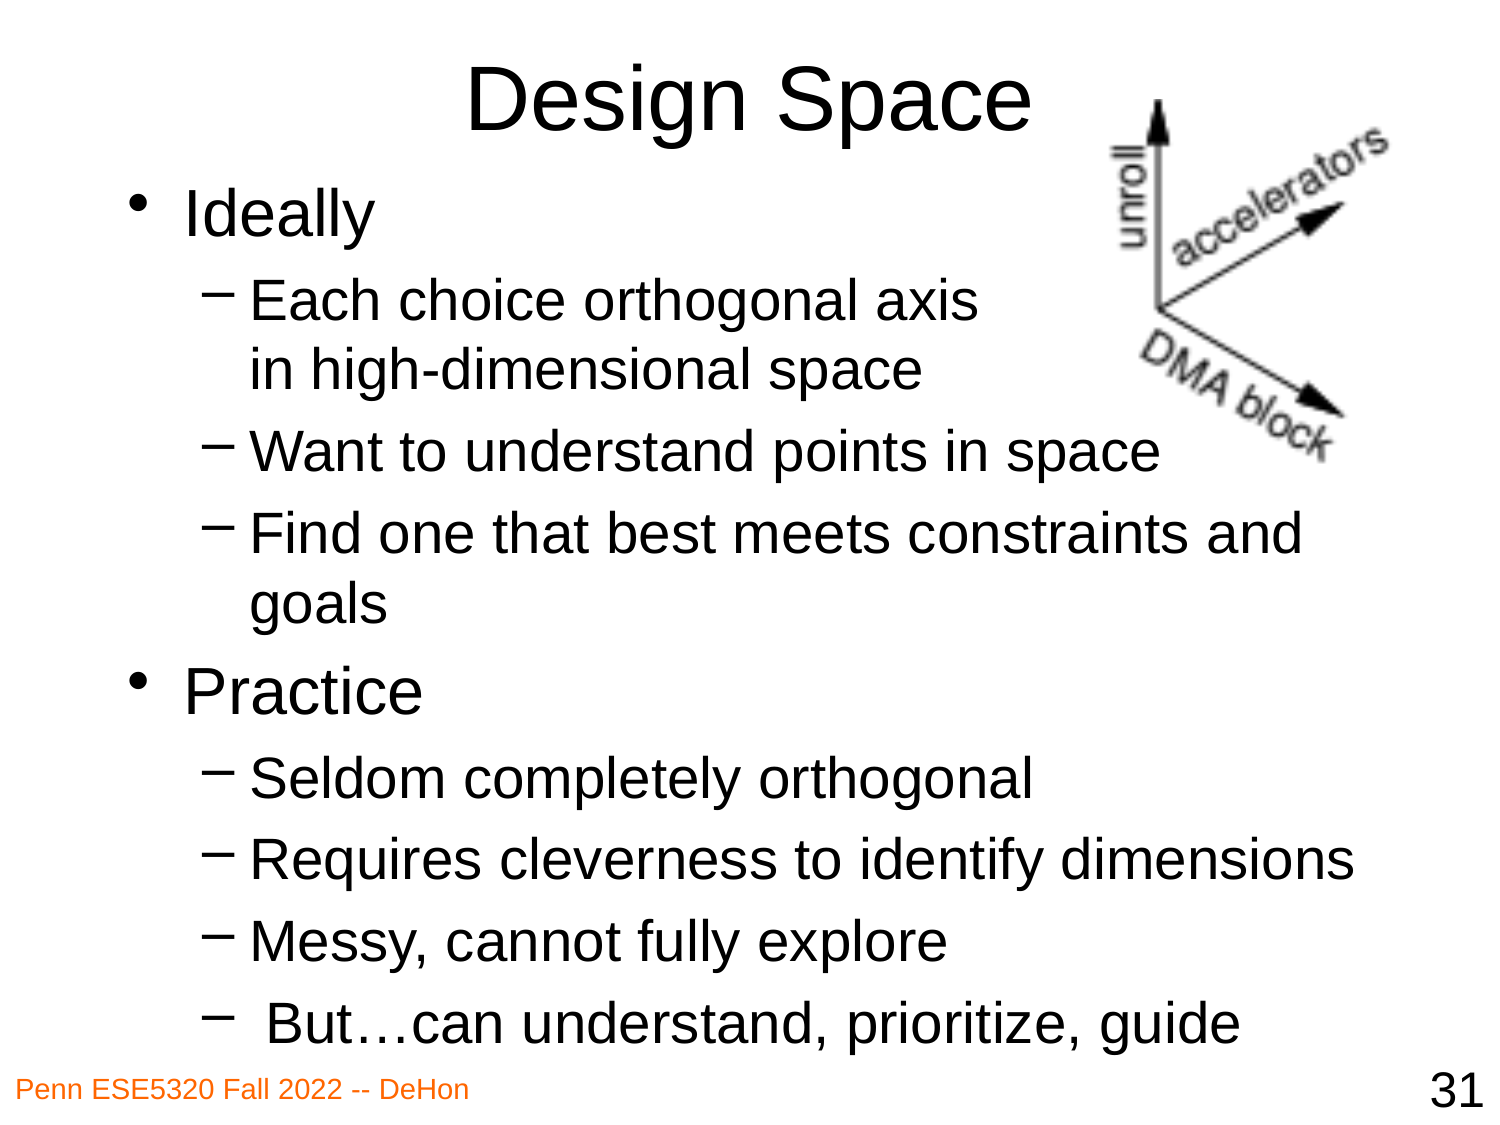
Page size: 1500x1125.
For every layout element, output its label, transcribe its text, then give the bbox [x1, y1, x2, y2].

picture [1100, 99, 1401, 483]
title Design Space [112, 0, 1388, 162]
list Ideally Each choice orthogonal axis in high-dimensional space Want to understand points in space Find one that best meets constraints and goals Practice Seldom completely orthogonal Requires cleverness to identify dimensions Messy, cannot fully explore But…can understand, prioritize, guide [112, 162, 1388, 1088]
slide_number 31 [1187, 1049, 1500, 1125]
slide_number Penn ESE5320 Fall 2022 -- DeHon [0, 1062, 576, 1125]
